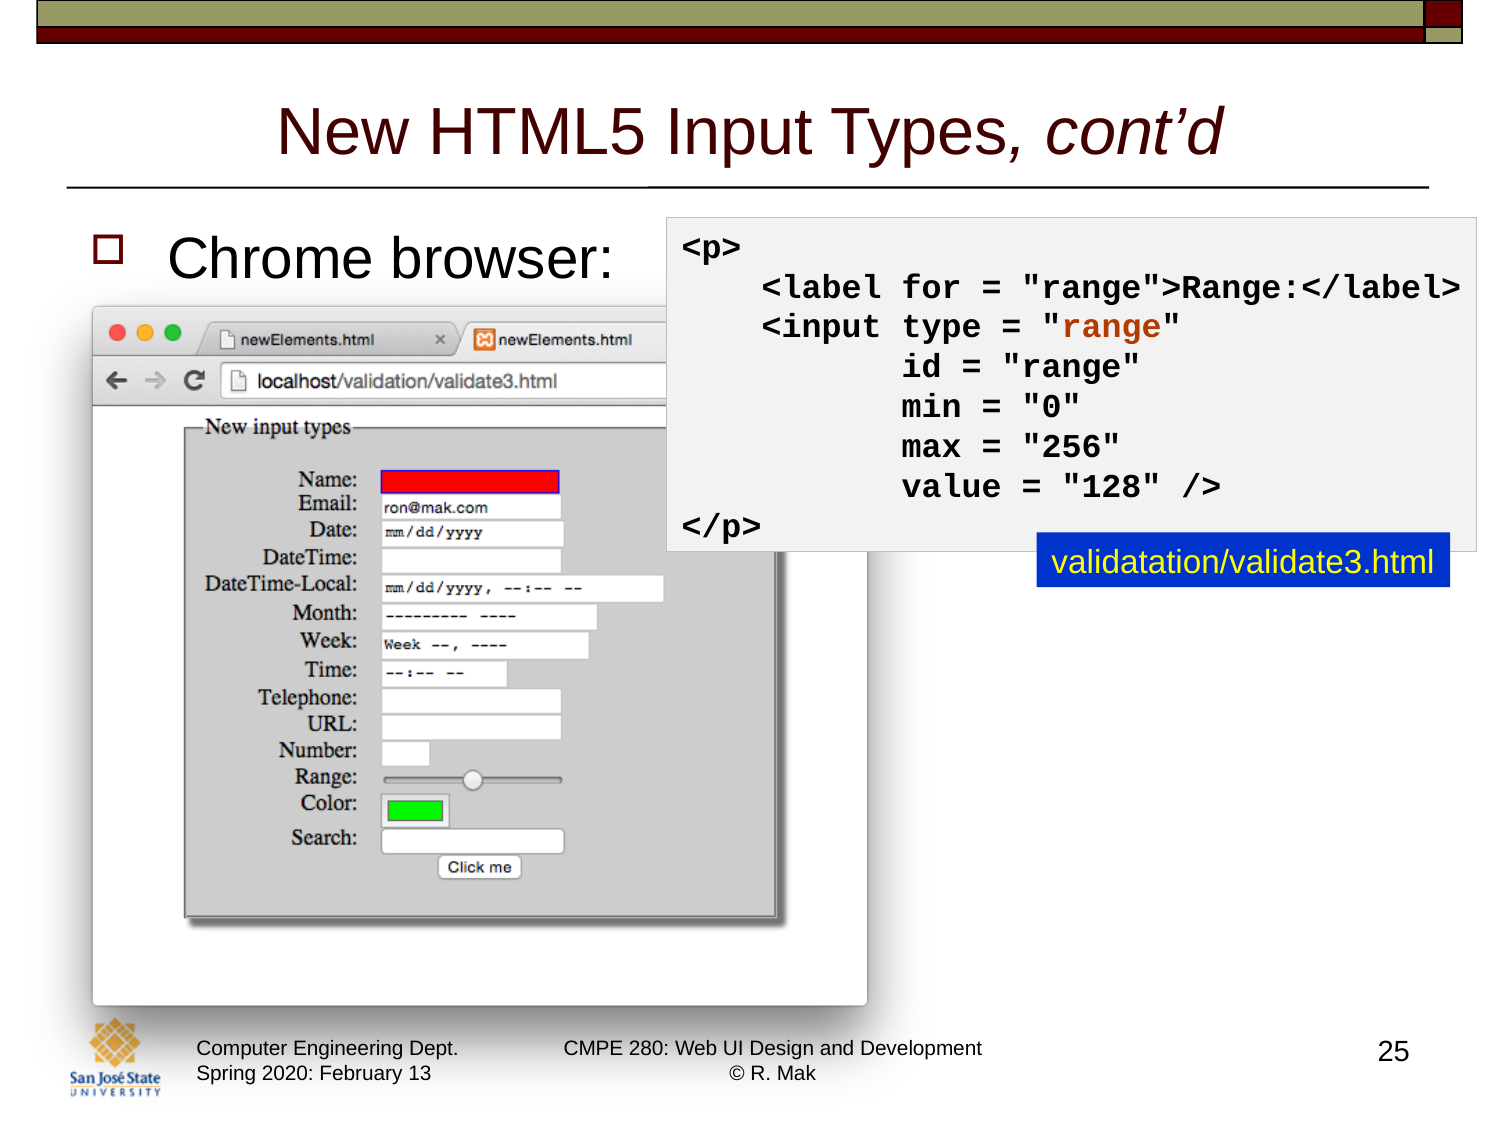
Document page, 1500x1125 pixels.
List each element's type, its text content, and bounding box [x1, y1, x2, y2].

text_box validatation/validate3.html [1036, 532, 1451, 588]
list Chrome browser: [75, 212, 1425, 260]
slide_number 25 [1335, 1025, 1425, 1100]
title New HTML5 Input Types, cont’d [75, 67, 1425, 175]
text_box <p> <label for = "range">Range:</label> <input type = "range" id = "range" min = "0" max = "256" value = "128" /> </p> [666, 217, 1477, 552]
picture [14, 262, 946, 1117]
